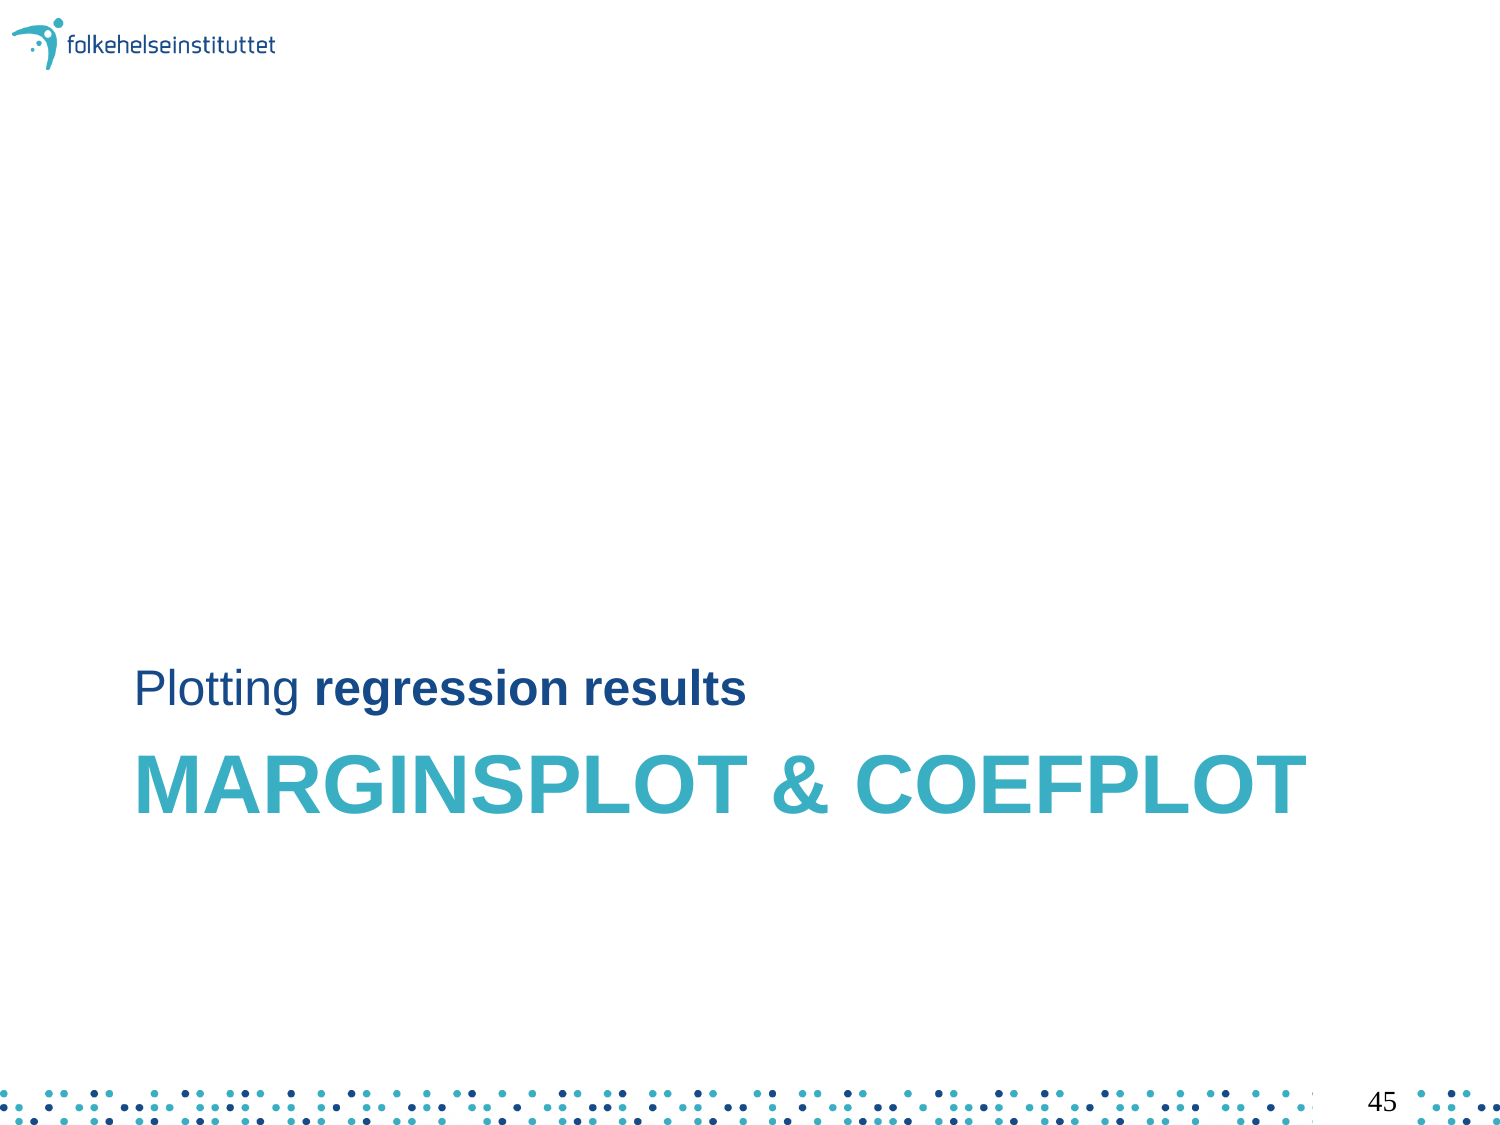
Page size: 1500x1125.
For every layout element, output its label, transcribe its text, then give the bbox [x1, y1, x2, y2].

picture [1413, 1090, 1500, 1125]
list Plotting regression results [118, 476, 1394, 723]
title MARGINSPLOT & COEFPLOT [118, 723, 1394, 947]
slide_number 45 [1312, 1074, 1413, 1125]
picture [0, 1090, 1312, 1125]
picture [12, 18, 275, 70]
